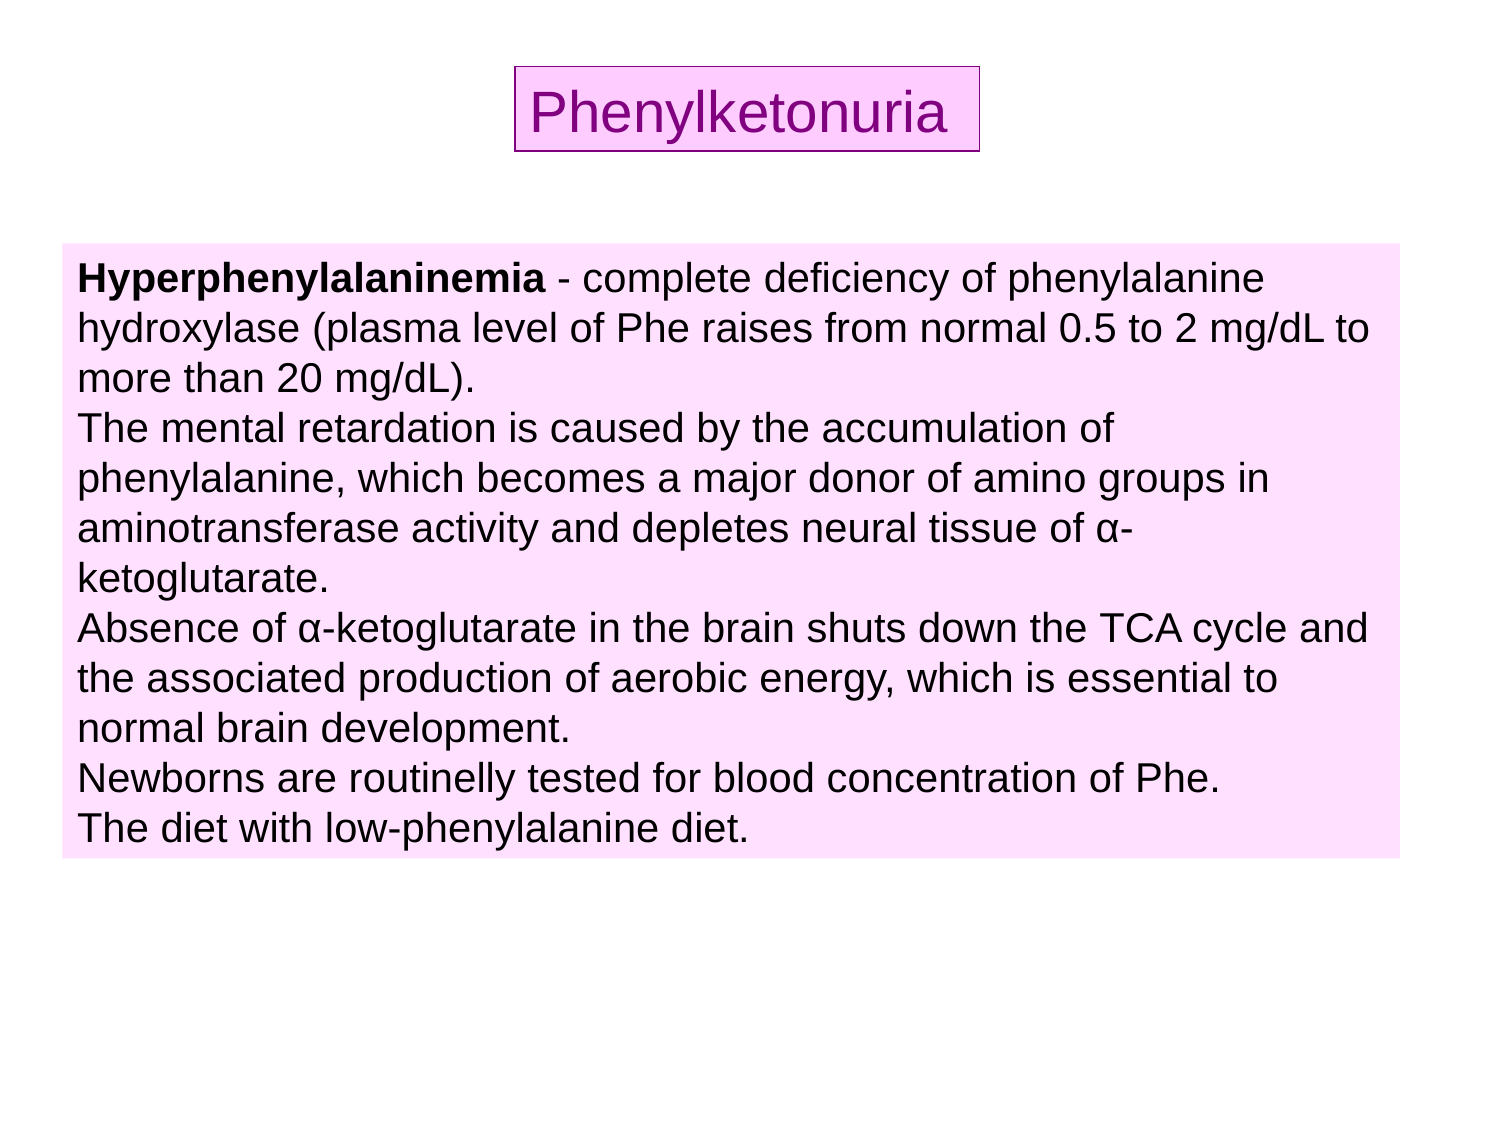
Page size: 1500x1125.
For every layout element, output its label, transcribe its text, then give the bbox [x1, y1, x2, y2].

text_box Hyperphenylalaninemia - complete deficiency of phenylalanine hydroxylase (plasma level of Phe raises from normal 0.5 to 2 mg/dL to more than 20 mg/dL). The mental retardation is caused by the accumulation of phenylalanine, which becomes a major donor of amino groups in aminotransferase activity and depletes neural tissue of α-ketoglutarate. Absence of α-ketoglutarate in the brain shuts down the TCA cycle and the associated production of aerobic energy, which is essential to normal brain development. Newborns are routinelly tested for blood concentration of Phe. The diet with low-phenylalanine diet. [62, 243, 1400, 859]
text_box Phenylketonuria [514, 66, 980, 152]
